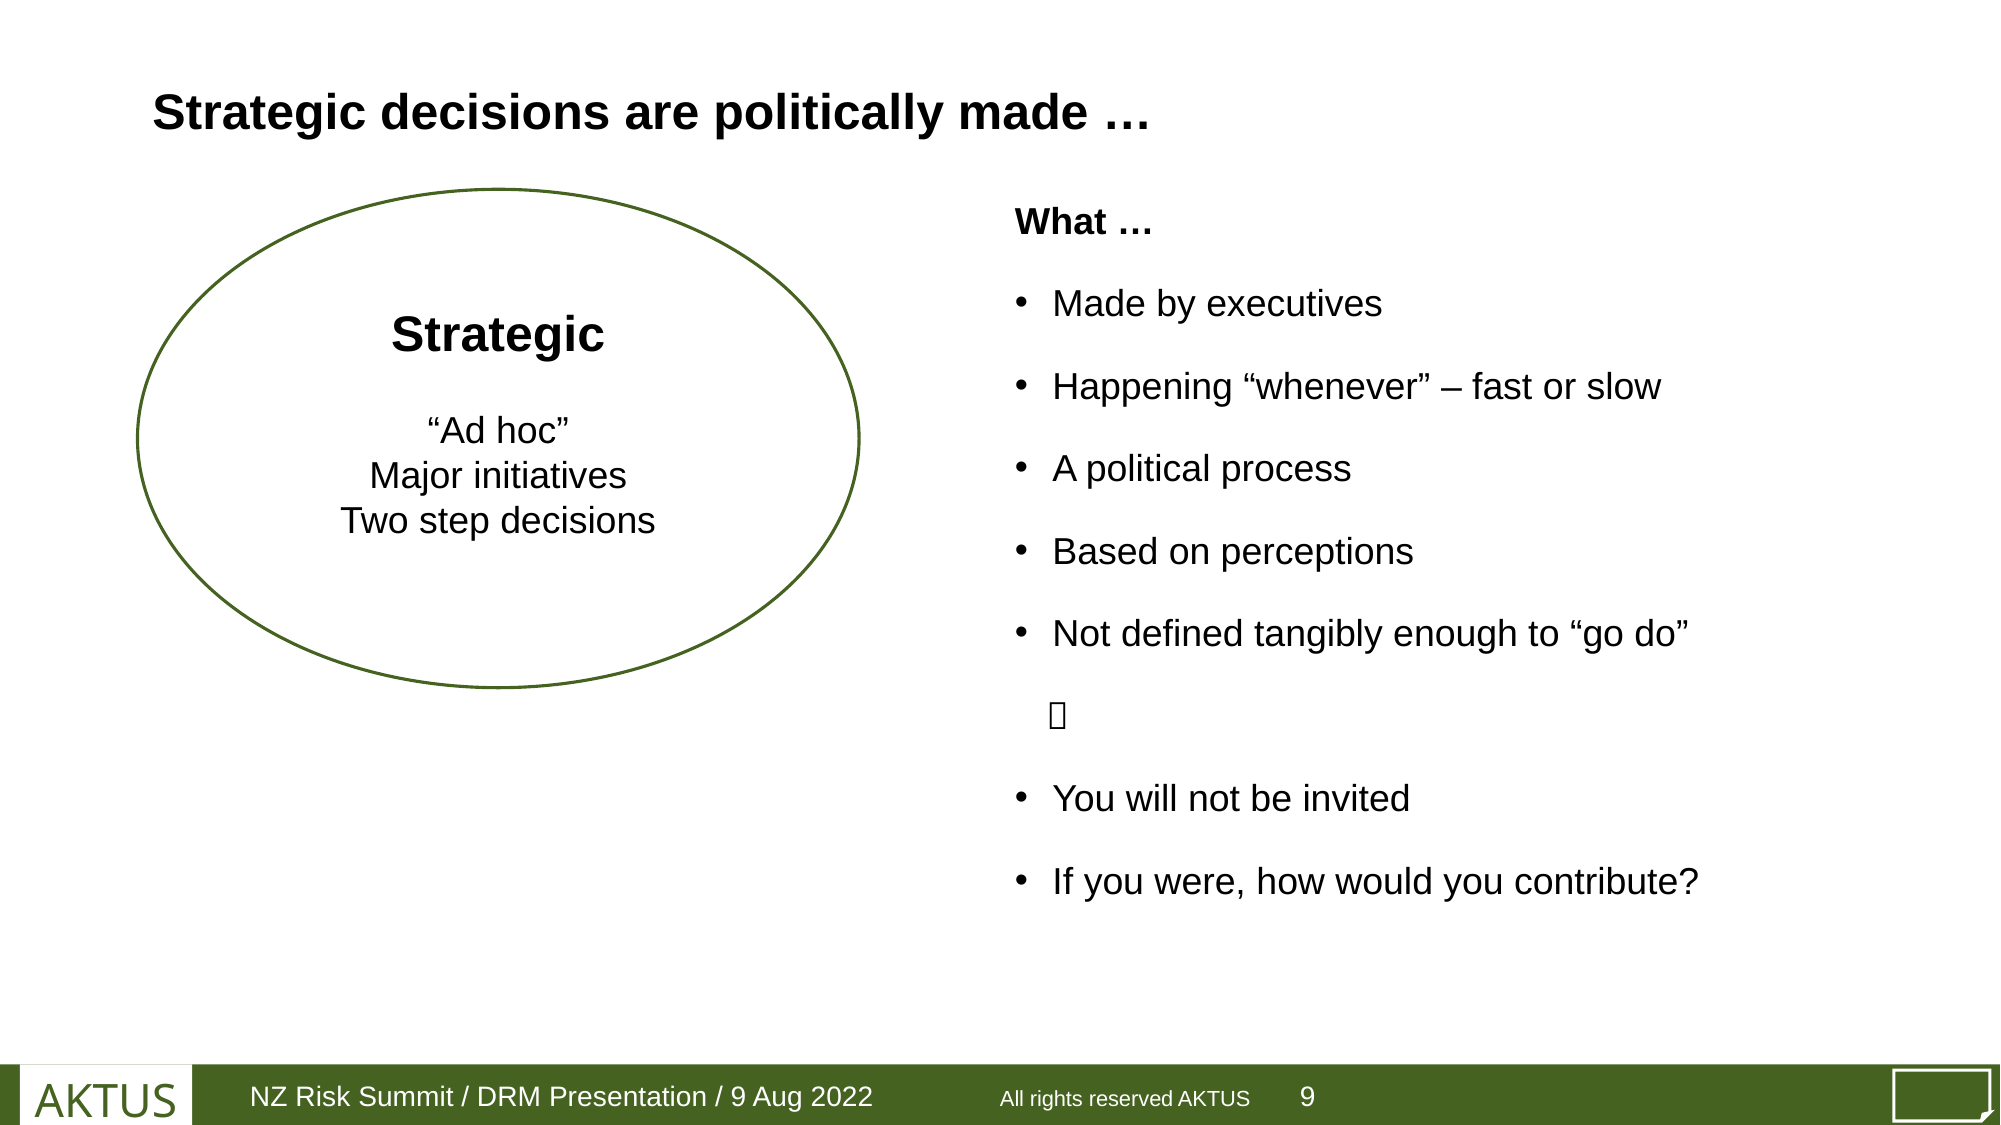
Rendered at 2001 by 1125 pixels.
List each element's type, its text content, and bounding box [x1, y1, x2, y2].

text_box Strategic “Ad hoc” Major initiatives Two step decisions [136, 188, 861, 689]
list What … Made by executives Happening “whenever” – fast or slow A political process Based on perceptions Not defined tangibly enough to “go do”  You will not be invited If you were, how would you contribute? [999, 189, 1863, 1014]
title Strategic decisions are politically made … [137, 59, 1863, 168]
